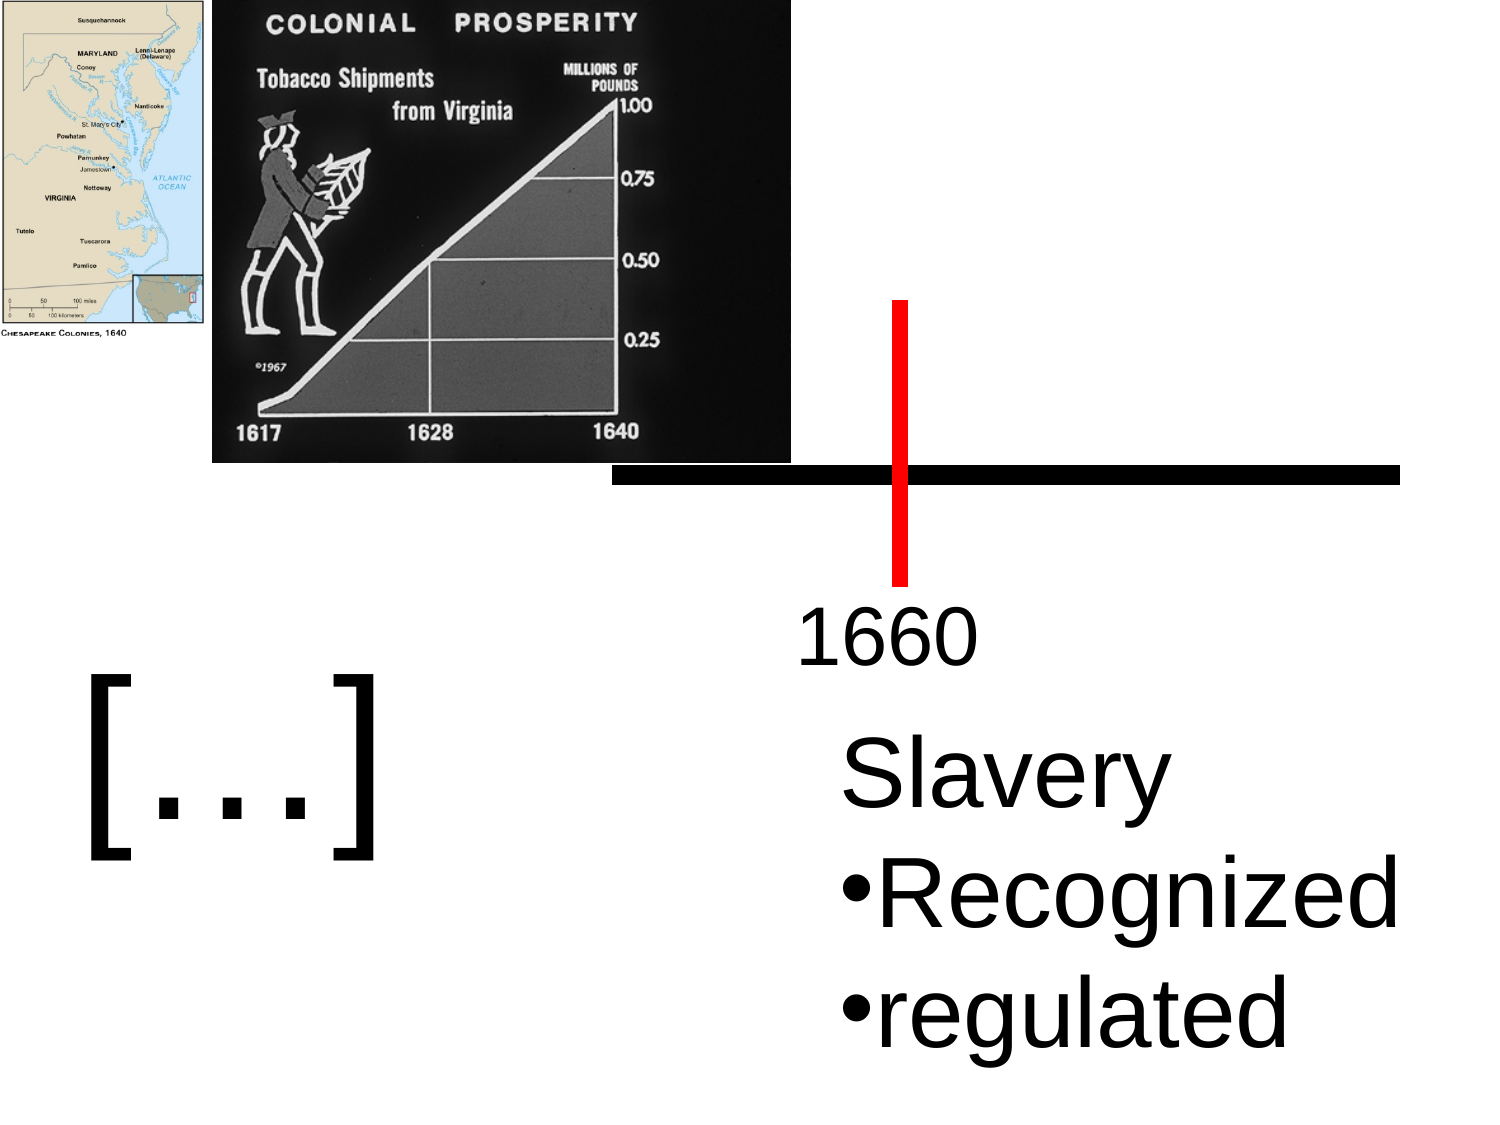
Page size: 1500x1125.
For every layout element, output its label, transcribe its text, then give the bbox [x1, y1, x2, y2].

text_box 1660 [774, 575, 1000, 690]
text_box Slavery Recognized regulated [825, 699, 1463, 1075]
text_box […] [62, 612, 750, 868]
picture [212, 0, 791, 463]
picture [0, 0, 205, 338]
